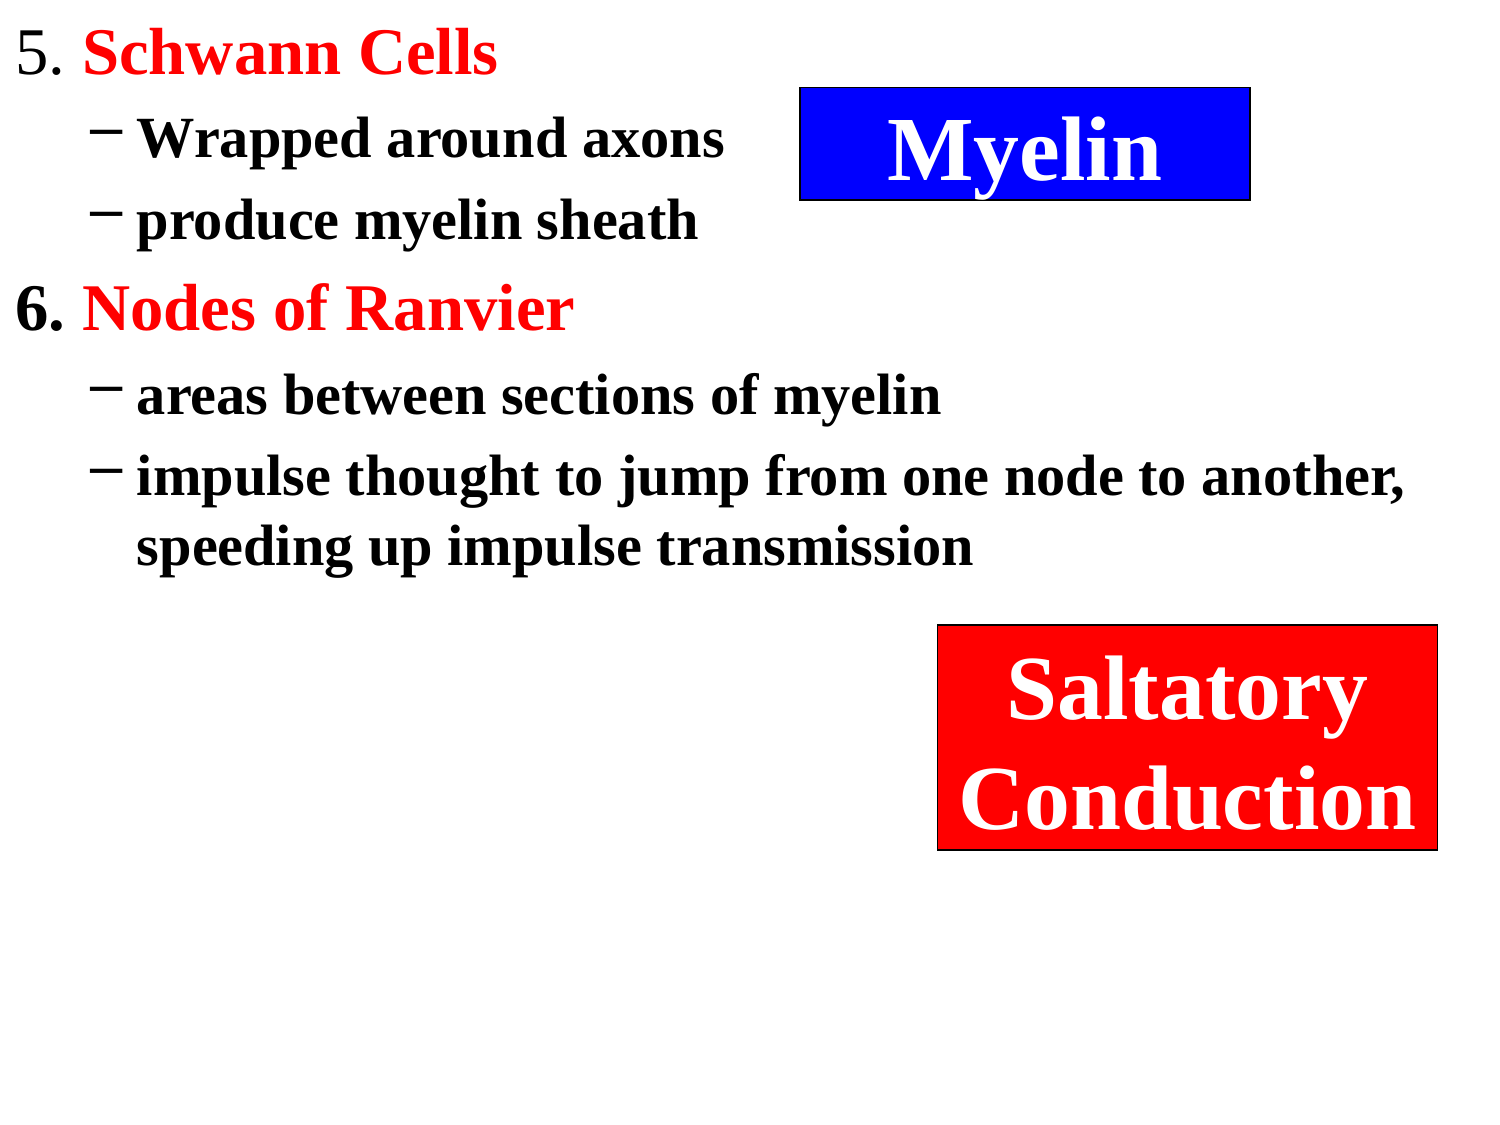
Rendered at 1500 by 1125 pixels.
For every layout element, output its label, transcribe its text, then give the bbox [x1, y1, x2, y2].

list 5. Schwann Cells Wrapped around axons produce myelin sheath 6. Nodes of Ranvier areas between sections of myelin impulse thought to jump from one node to another, speeding up impulse transmission [0, 0, 1500, 1000]
text_box Myelin [799, 87, 1250, 200]
text_box Saltatory Conduction [937, 624, 1438, 850]
